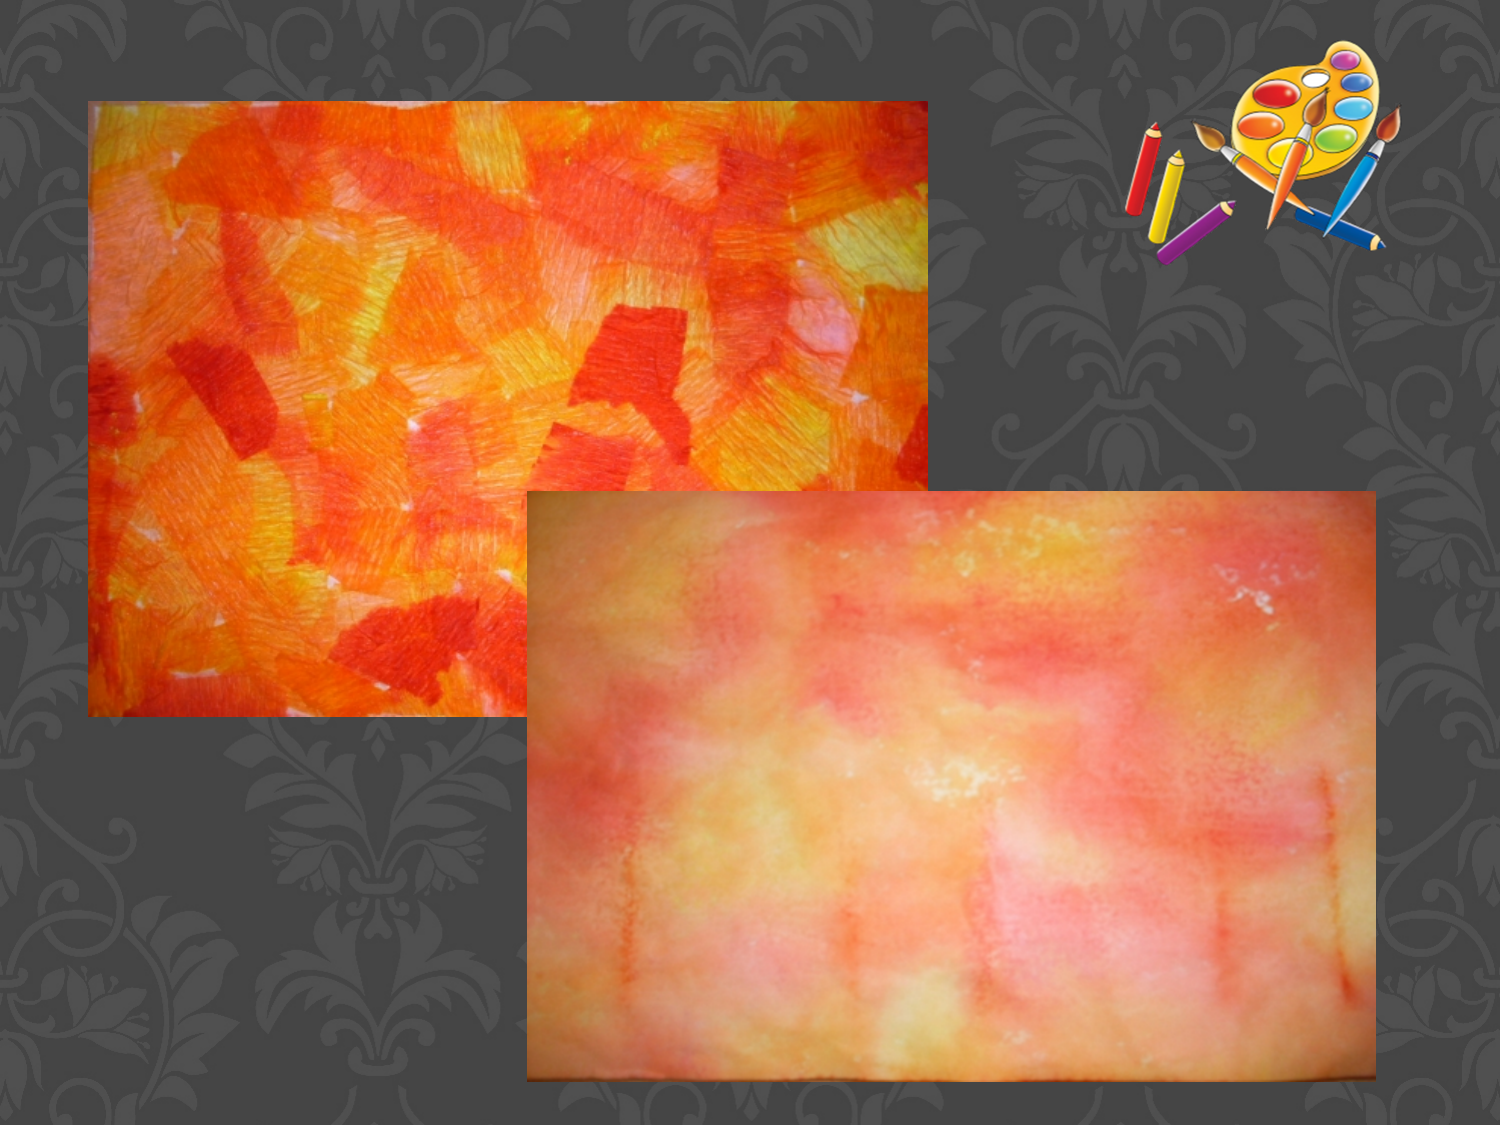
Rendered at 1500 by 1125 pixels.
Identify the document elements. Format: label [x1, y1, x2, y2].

picture [1092, 18, 1449, 287]
picture [88, 101, 1377, 1082]
